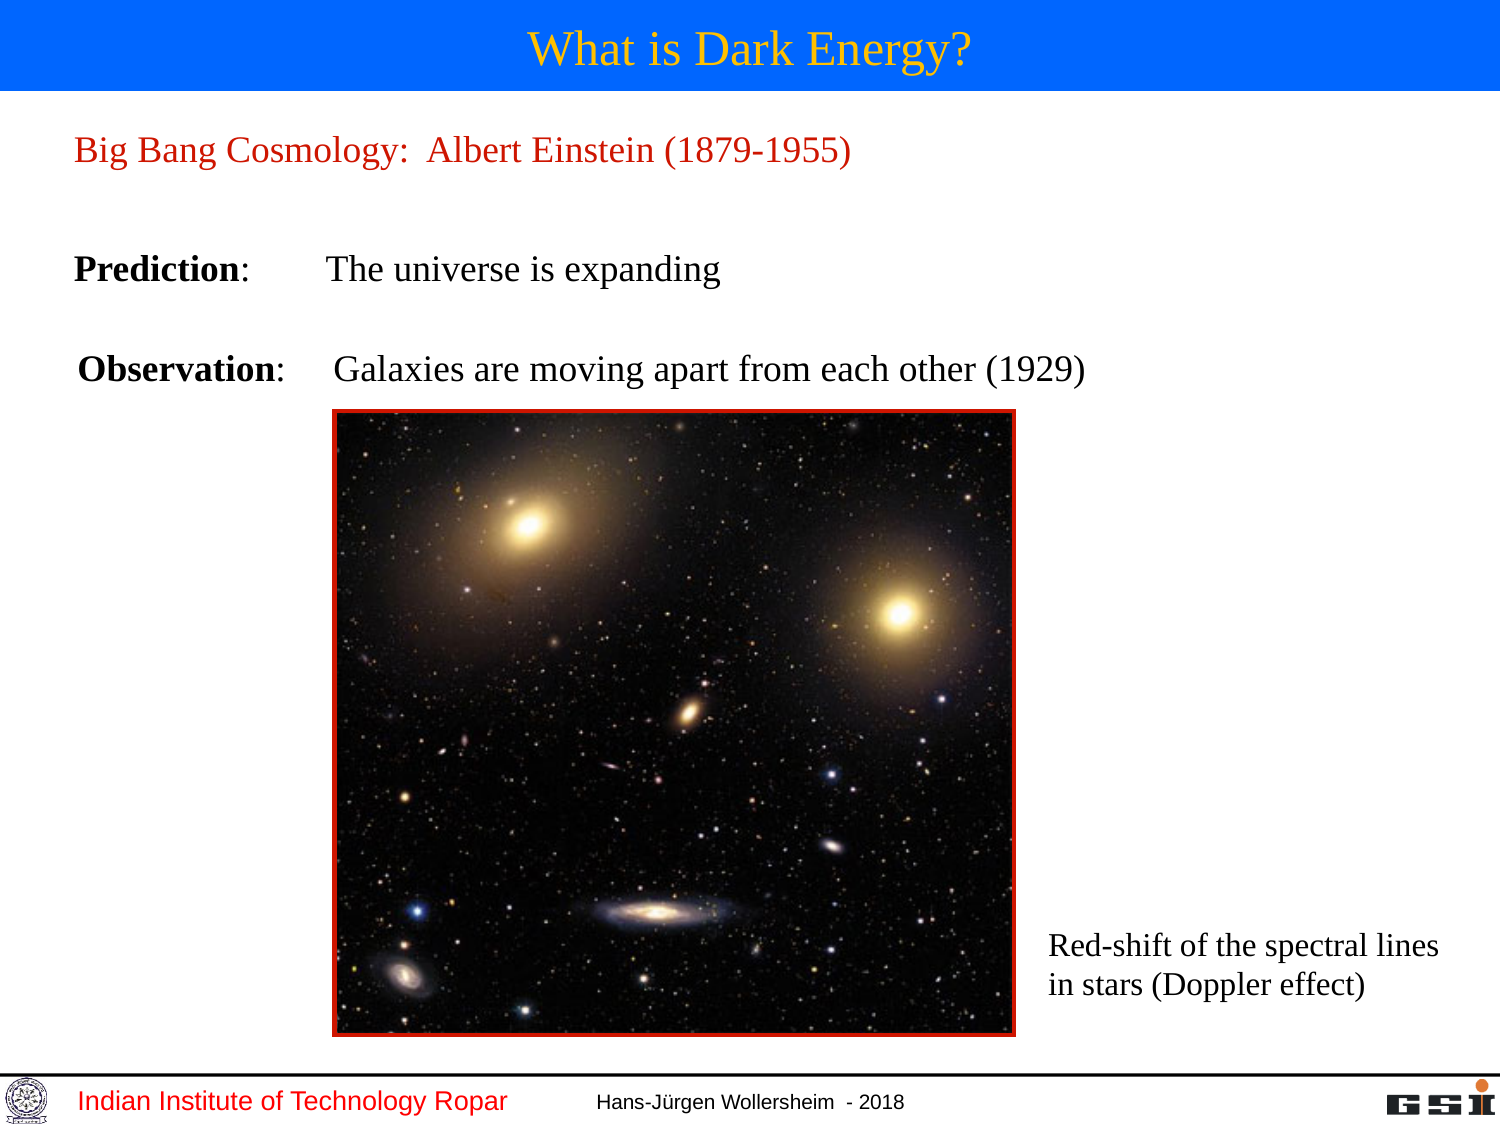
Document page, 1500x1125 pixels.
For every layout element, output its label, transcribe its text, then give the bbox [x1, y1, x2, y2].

picture [336, 413, 1012, 1034]
picture [5, 1077, 47, 1124]
title What is Dark Energy? [0, 0, 1500, 91]
text_box Observation: Galaxies are moving apart from each other (1929) [62, 336, 1102, 397]
text_box Big Bang Cosmology: Albert Einstein (1879-1955) [58, 118, 871, 178]
picture [1387, 1079, 1495, 1115]
text_box Red-shift of the spectral lines in stars (Doppler effect) [1033, 915, 1459, 1010]
text_box Prediction: The universe is expanding [59, 236, 791, 296]
